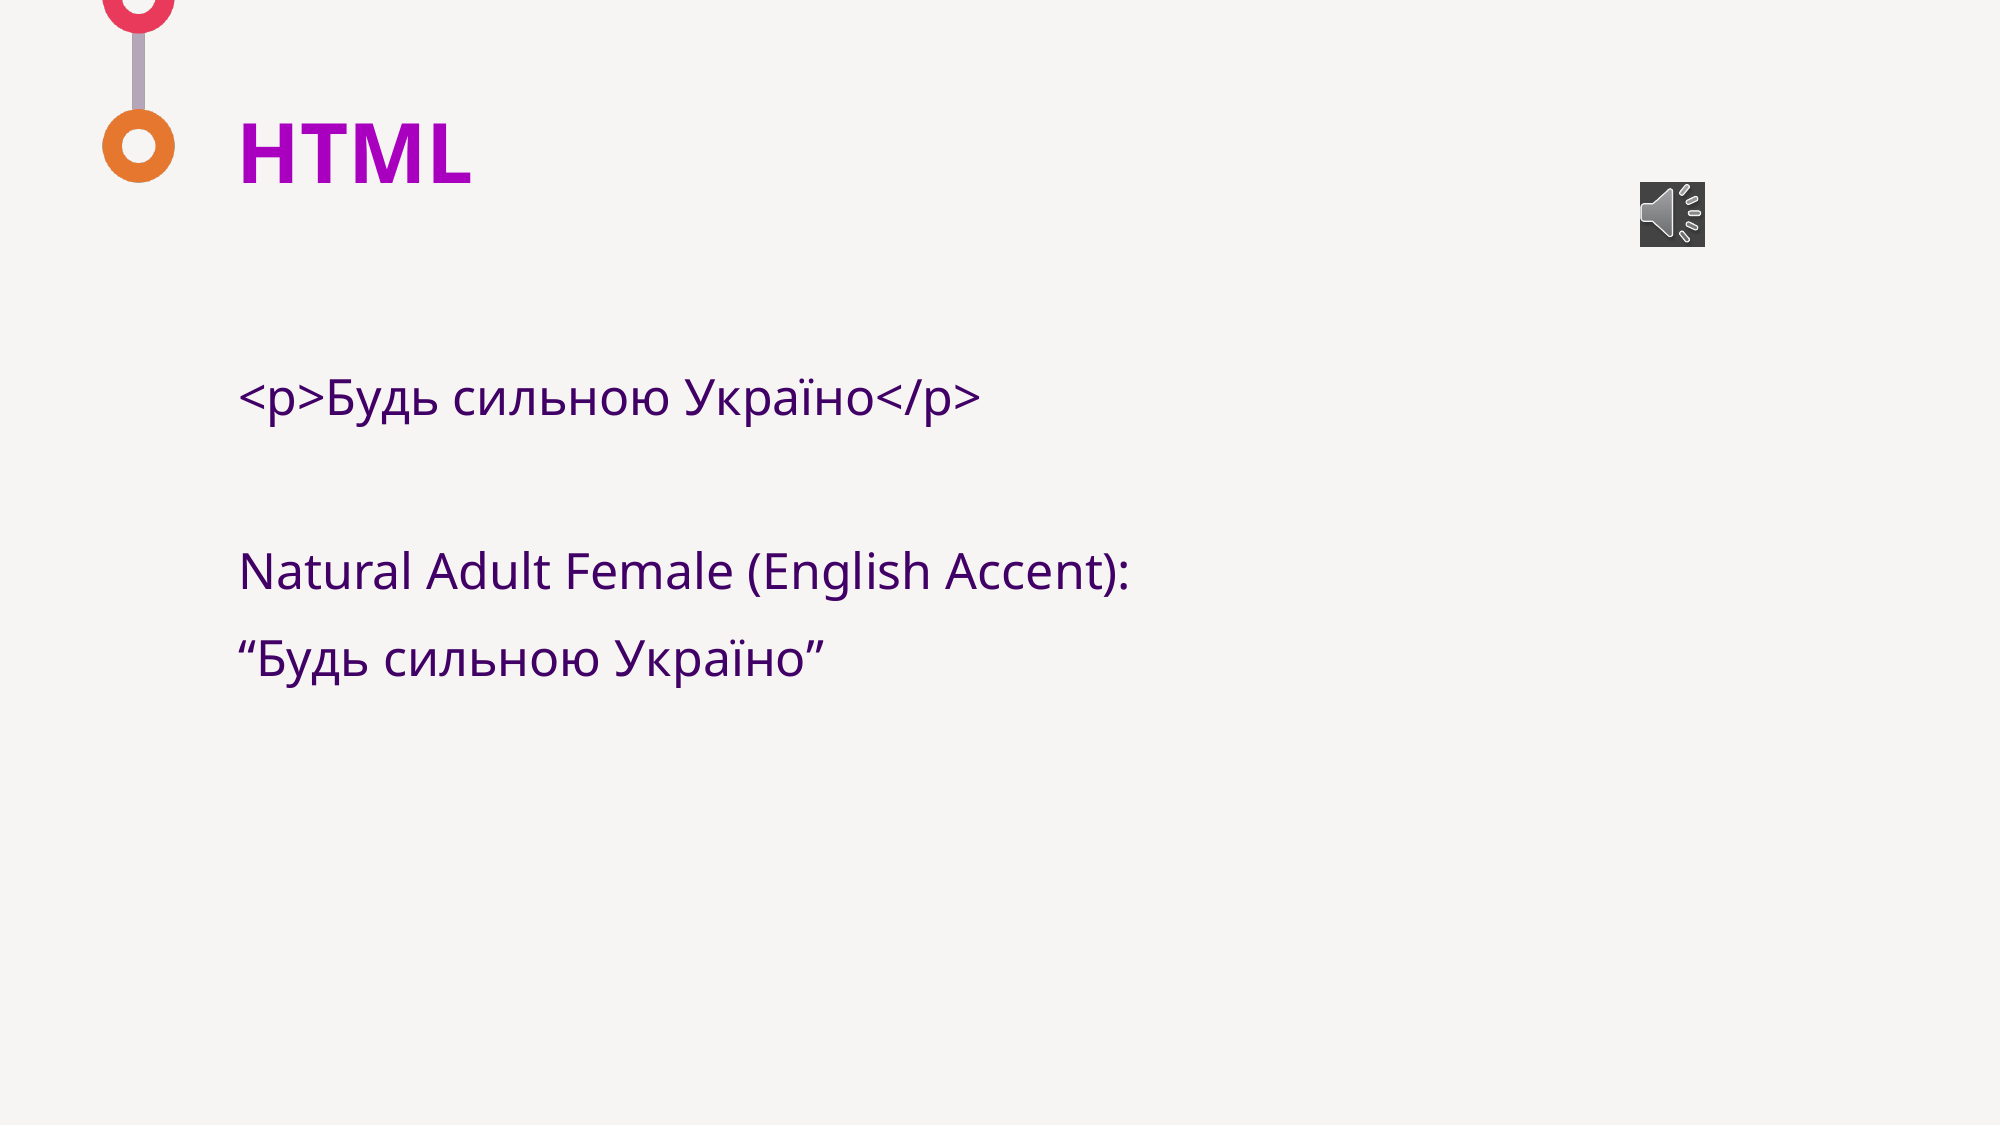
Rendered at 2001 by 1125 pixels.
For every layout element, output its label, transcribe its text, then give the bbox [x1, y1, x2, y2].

list <p>Будь сильною Україно</p> Natural Adult Female (English Accent): “Будь сильною Україно” [236, 359, 1387, 1014]
title HTML [236, 111, 1388, 278]
picture [1639, 181, 1706, 249]
picture [100, 0, 179, 192]
